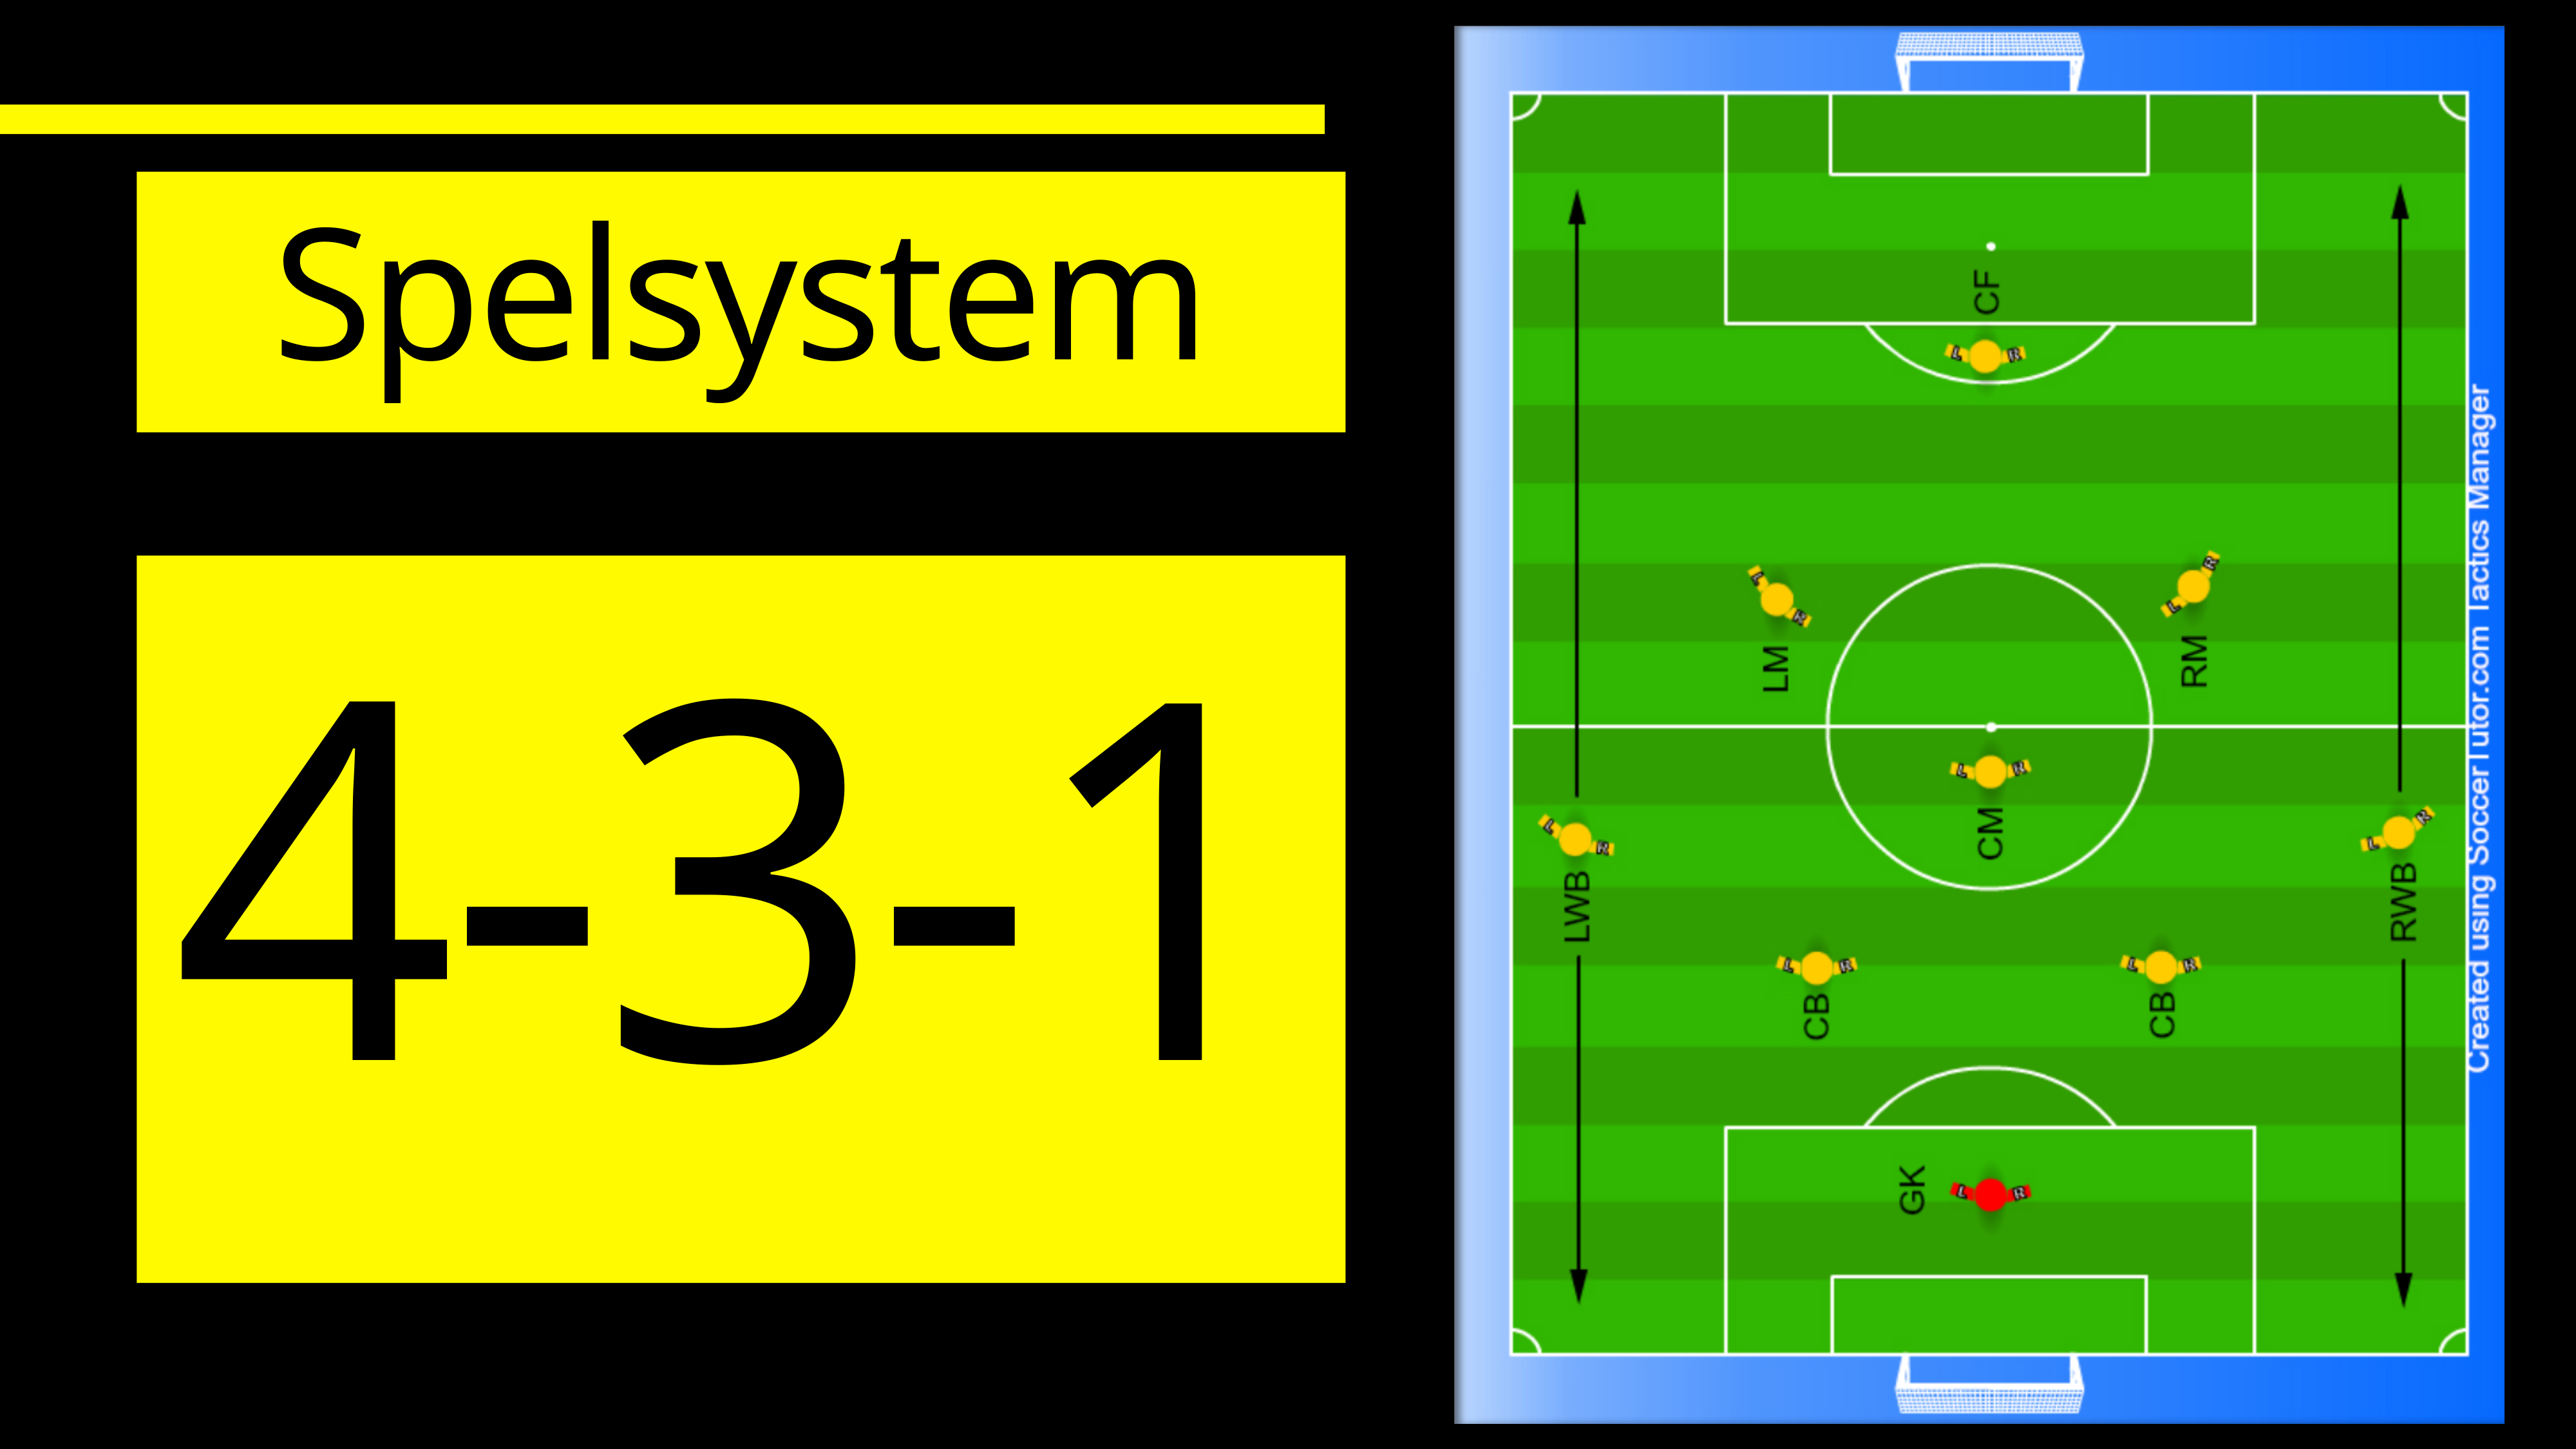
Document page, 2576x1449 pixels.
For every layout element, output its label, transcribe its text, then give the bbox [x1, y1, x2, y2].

picture [1280, 26, 2576, 1423]
list 4-3-1 [136, 554, 1347, 1283]
title Spelsystem [136, 171, 1347, 433]
